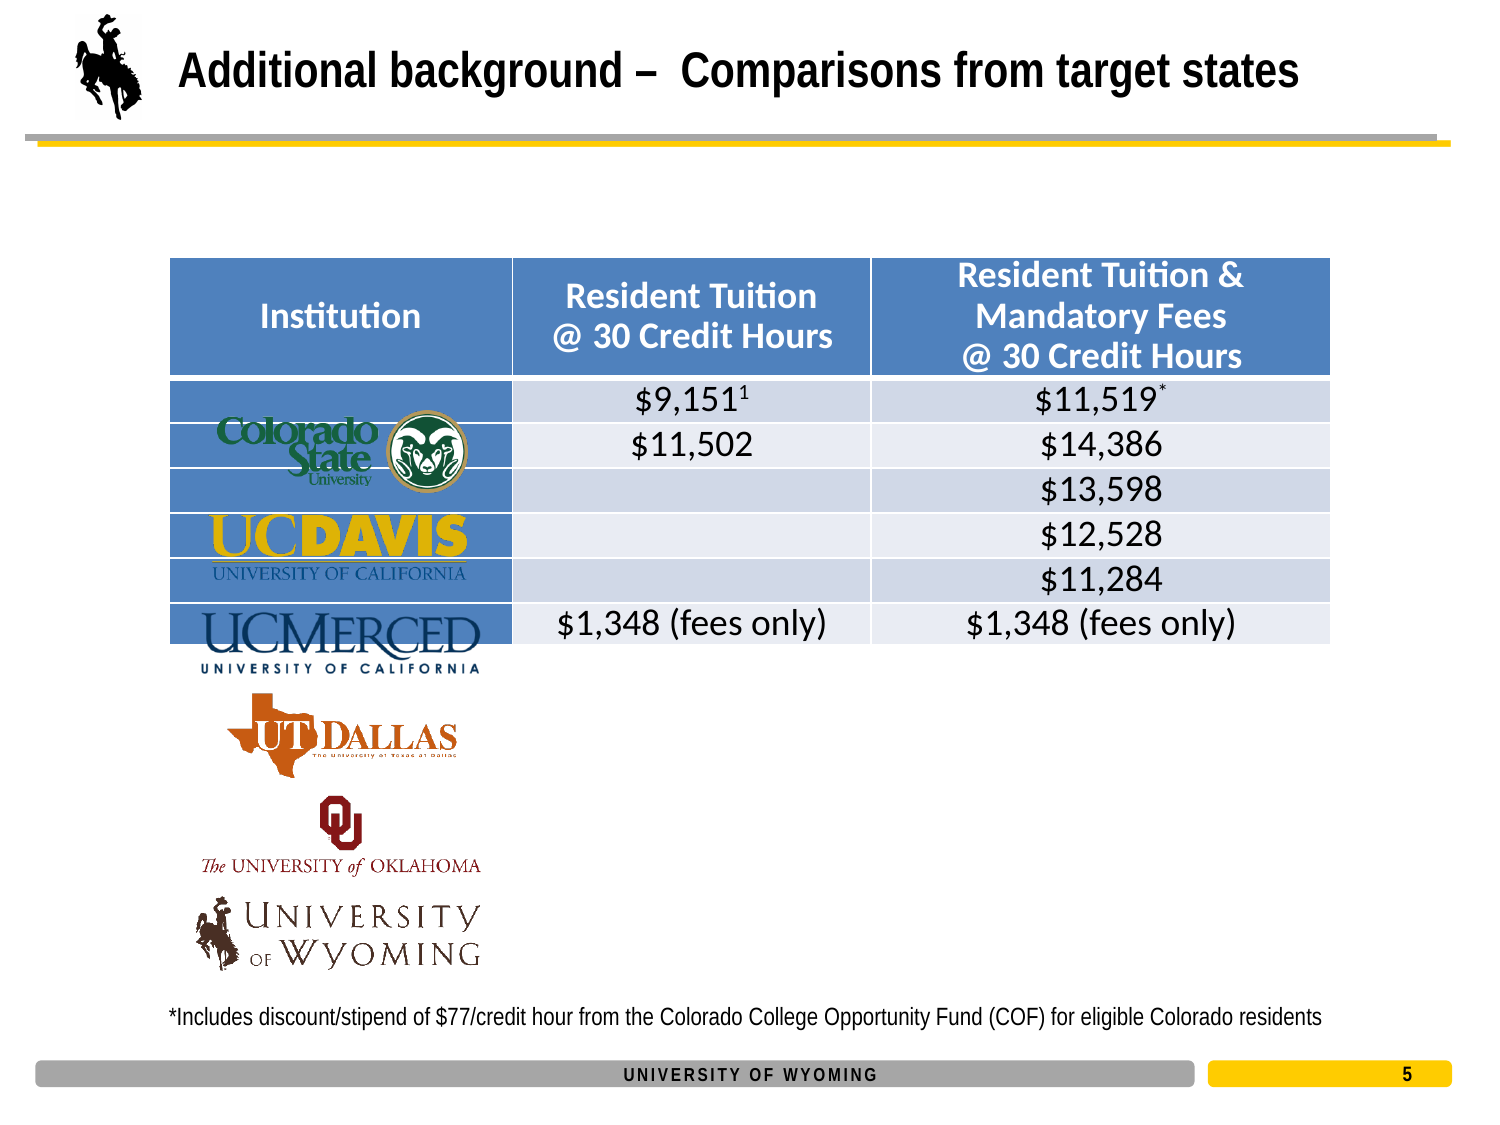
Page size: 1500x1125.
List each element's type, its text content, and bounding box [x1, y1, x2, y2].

table_cell $9,1511 [513, 381, 870, 422]
table_cell $11,284 [872, 559, 1330, 602]
table_header Resident Tuition @ 30 Credit Hours [513, 258, 870, 375]
table_cell [170, 469, 212, 512]
table_cell $1,348 (fees only) [513, 604, 870, 644]
table_cell [484, 604, 512, 644]
table_cell $14,386 [872, 424, 1330, 467]
table_cell [471, 424, 512, 467]
slide_number 5 [1387, 1058, 1463, 1088]
picture [196, 896, 480, 972]
table_cell [484, 514, 512, 557]
picture [196, 398, 486, 678]
table_cell [513, 559, 870, 602]
picture [192, 788, 490, 881]
table_cell $13,598 [872, 469, 1330, 512]
table_cell [484, 559, 512, 602]
table_cell [170, 514, 191, 557]
table_cell [170, 381, 512, 422]
table_cell [513, 514, 870, 557]
table_header Institution [170, 258, 512, 375]
table_cell $12,528 [872, 514, 1330, 557]
table_cell [170, 604, 194, 644]
table_header Resident Tuition & Mandatory Fees @ 30 Credit Hours [872, 258, 1330, 375]
text_box *Includes discount/stipend of $77/credit hour from the Colorado College Opportunity Fund (COF) for eligible Colorado residents [154, 993, 1341, 1073]
table_cell $11,502 [513, 424, 870, 467]
table_cell [471, 469, 512, 512]
table_cell [513, 469, 870, 512]
table_cell $11,519* [872, 381, 1330, 422]
table_cell [170, 424, 212, 467]
picture [75, 14, 142, 120]
table_cell [170, 559, 191, 602]
picture [223, 687, 462, 784]
title Additional background – Comparisons from target states [162, 22, 1475, 113]
table_cell $1,348 (fees only) [872, 604, 1330, 644]
